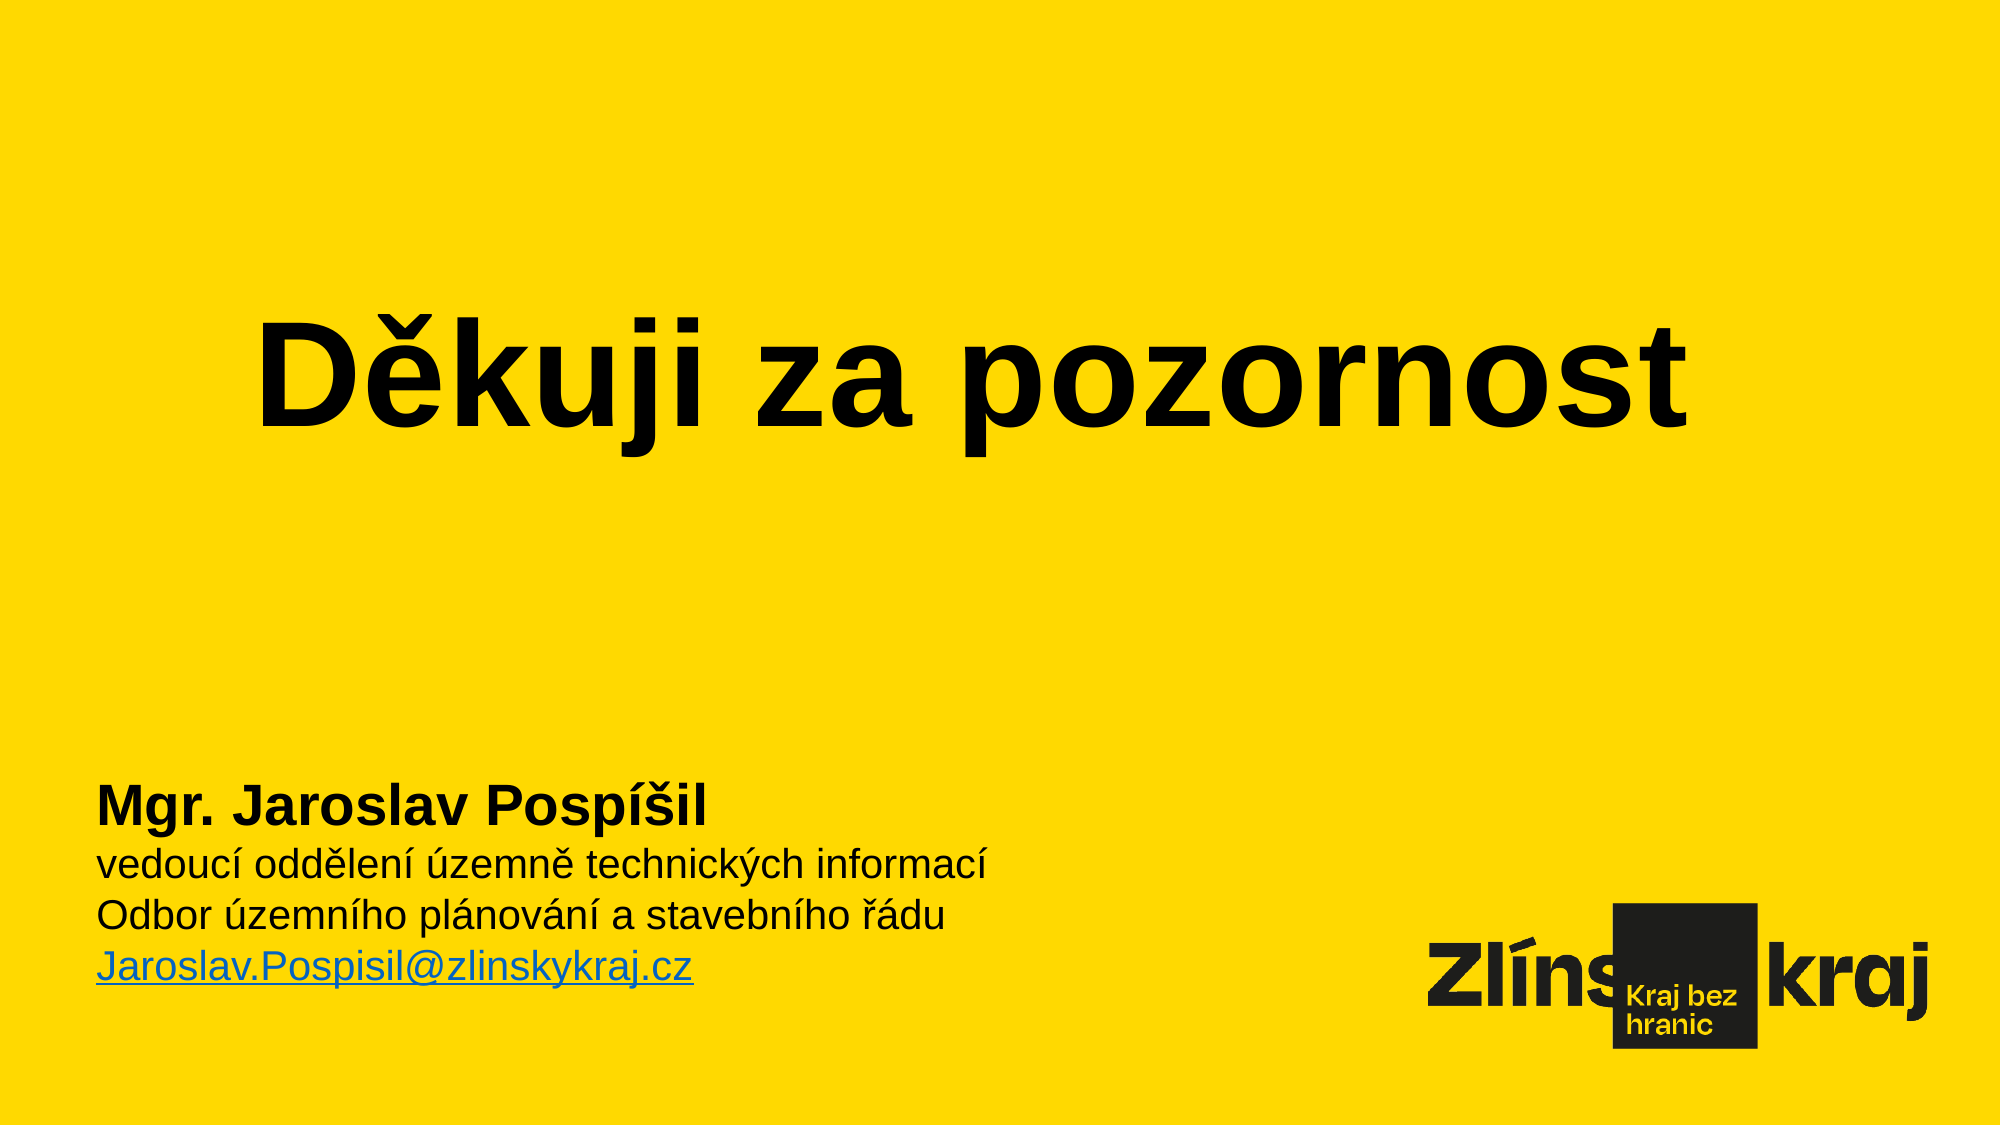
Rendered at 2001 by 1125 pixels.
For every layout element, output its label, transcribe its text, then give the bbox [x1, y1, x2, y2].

title Děkuji za pozornost [81, 66, 1864, 563]
subtitle Mgr. Jaroslav Pospíšil vedoucí oddělení územně technických informací Odbor územního plánování a stavebního řádu Jaroslav.Pospisil@zlinskykraj.cz [81, 523, 1344, 1046]
picture [1428, 903, 1928, 1049]
